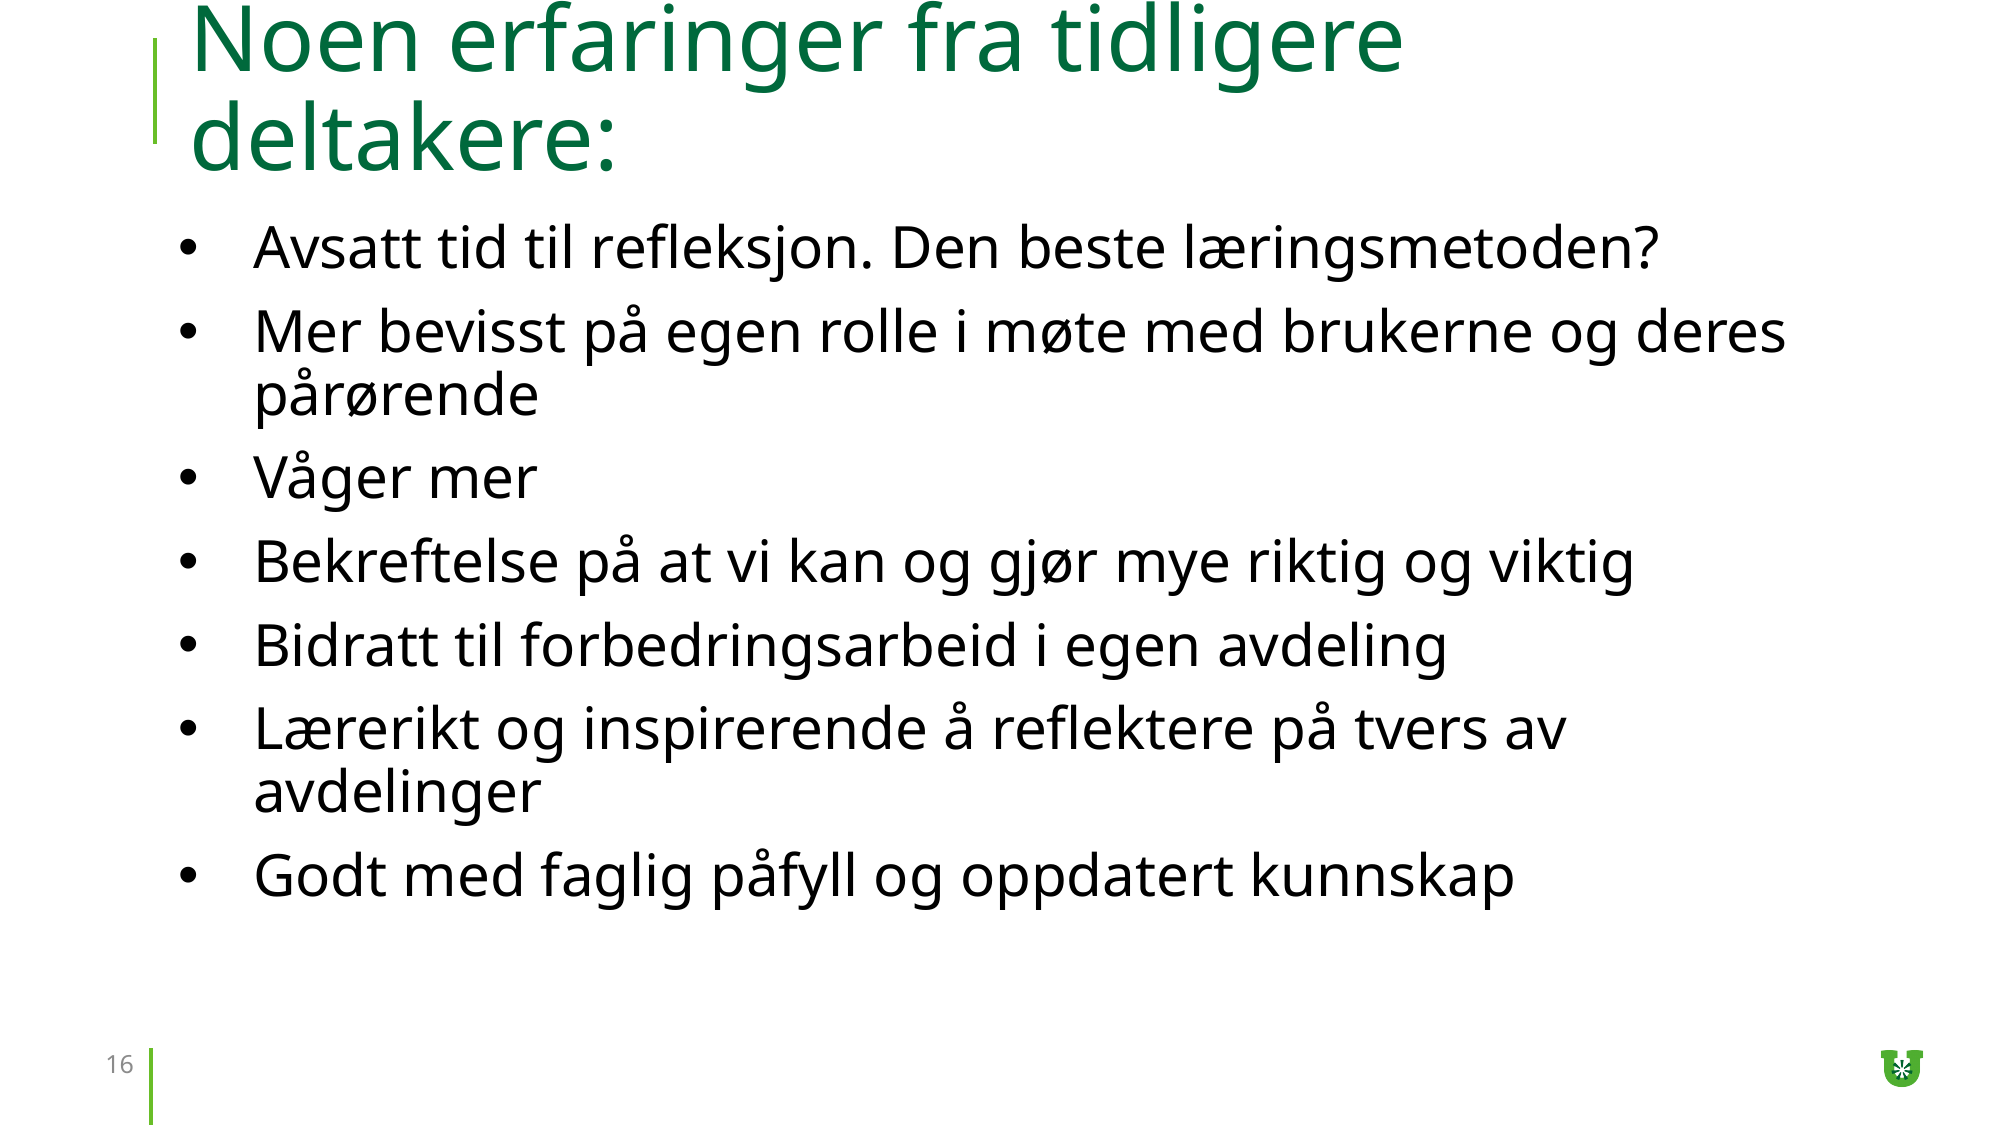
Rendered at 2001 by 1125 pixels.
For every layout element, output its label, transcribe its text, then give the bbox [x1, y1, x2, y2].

picture [1880, 1048, 1924, 1089]
title Noen erfaringer fra tidligere deltakere: [163, 38, 1836, 145]
list Avsatt tid til refleksjon. Den beste læringsmetoden? Mer bevisst på egen rolle i møte med brukerne og deres pårørende Våger mer Bekreftelse på at vi kan og gjør mye riktig og viktig Bidratt til forbedringsarbeid i egen avdeling Lærerikt og inspirerende å reflektere på tvers av avdelinger Godt med faglig påfyll og oppdatert kunnskap [163, 210, 1836, 1014]
